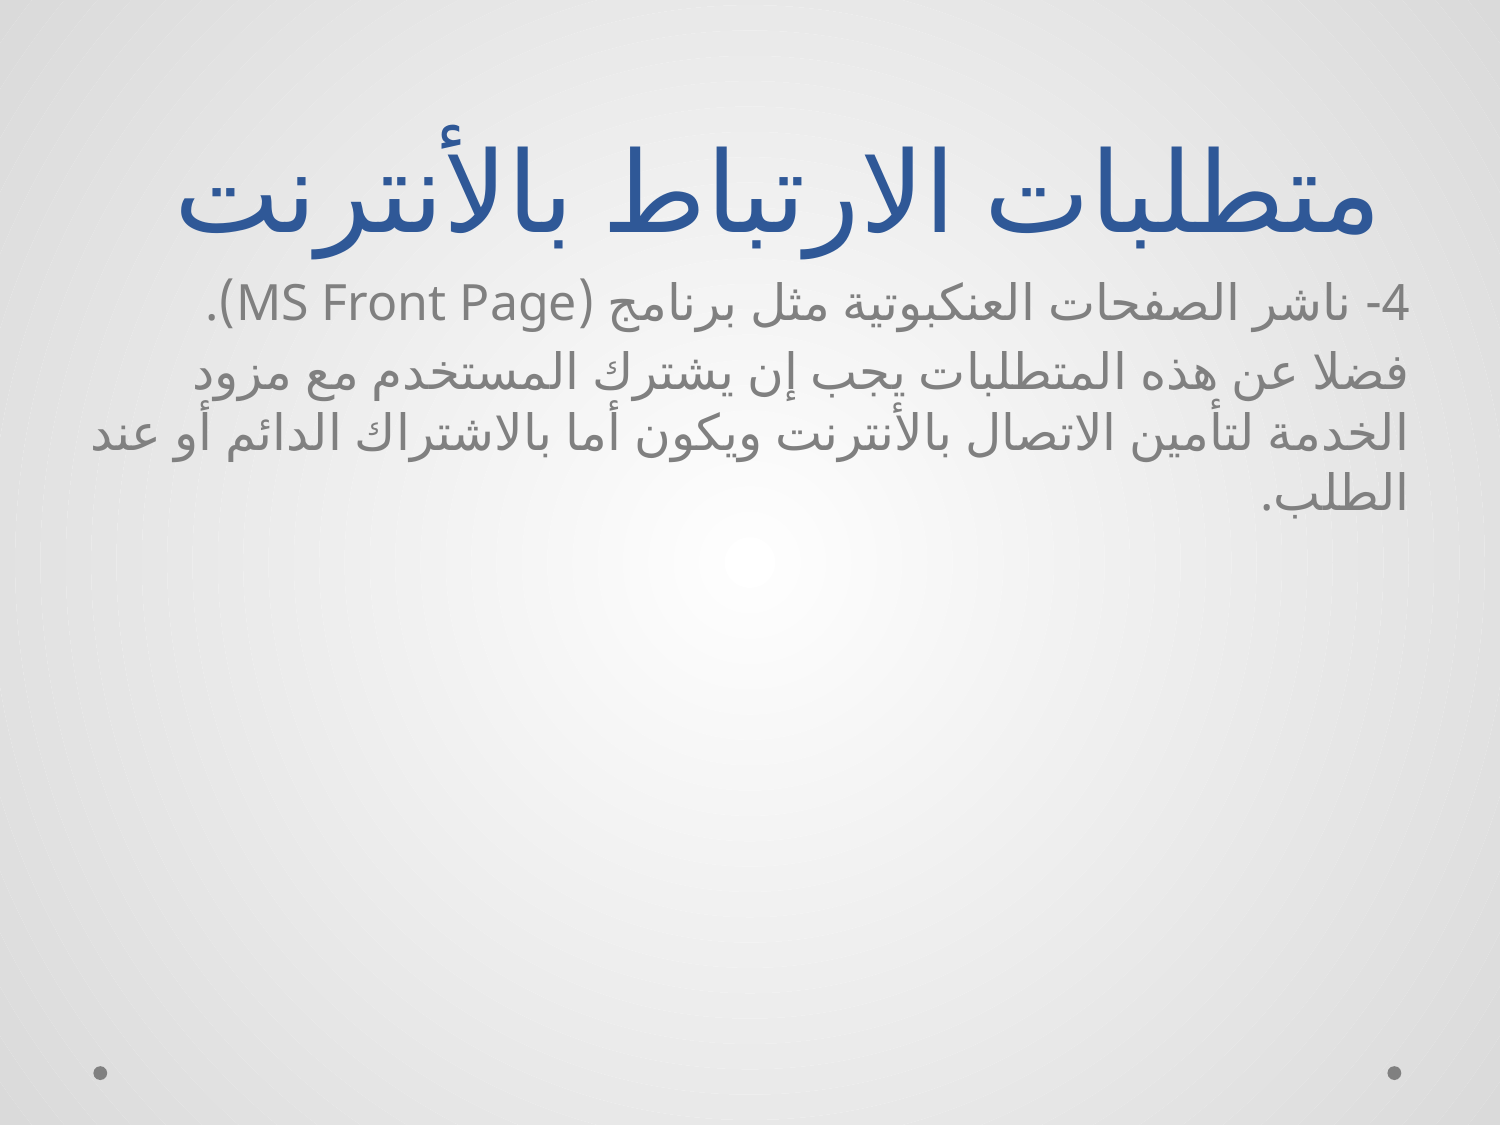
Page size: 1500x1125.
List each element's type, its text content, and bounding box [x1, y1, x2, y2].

list 4- ناشر الصفحات العنكبوتية مثل برنامج (MS Front Page). فضلا عن هذه المتطلبات يجب إن يشترك المستخدم مع مزود الخدمة لتأمين الاتصال بالأنترنت ويكون أما بالاشتراك الدائم أو عند الطلب. [75, 262, 1425, 1005]
title متطلبات الارتباط بالأنترنت [75, 0, 1425, 262]
